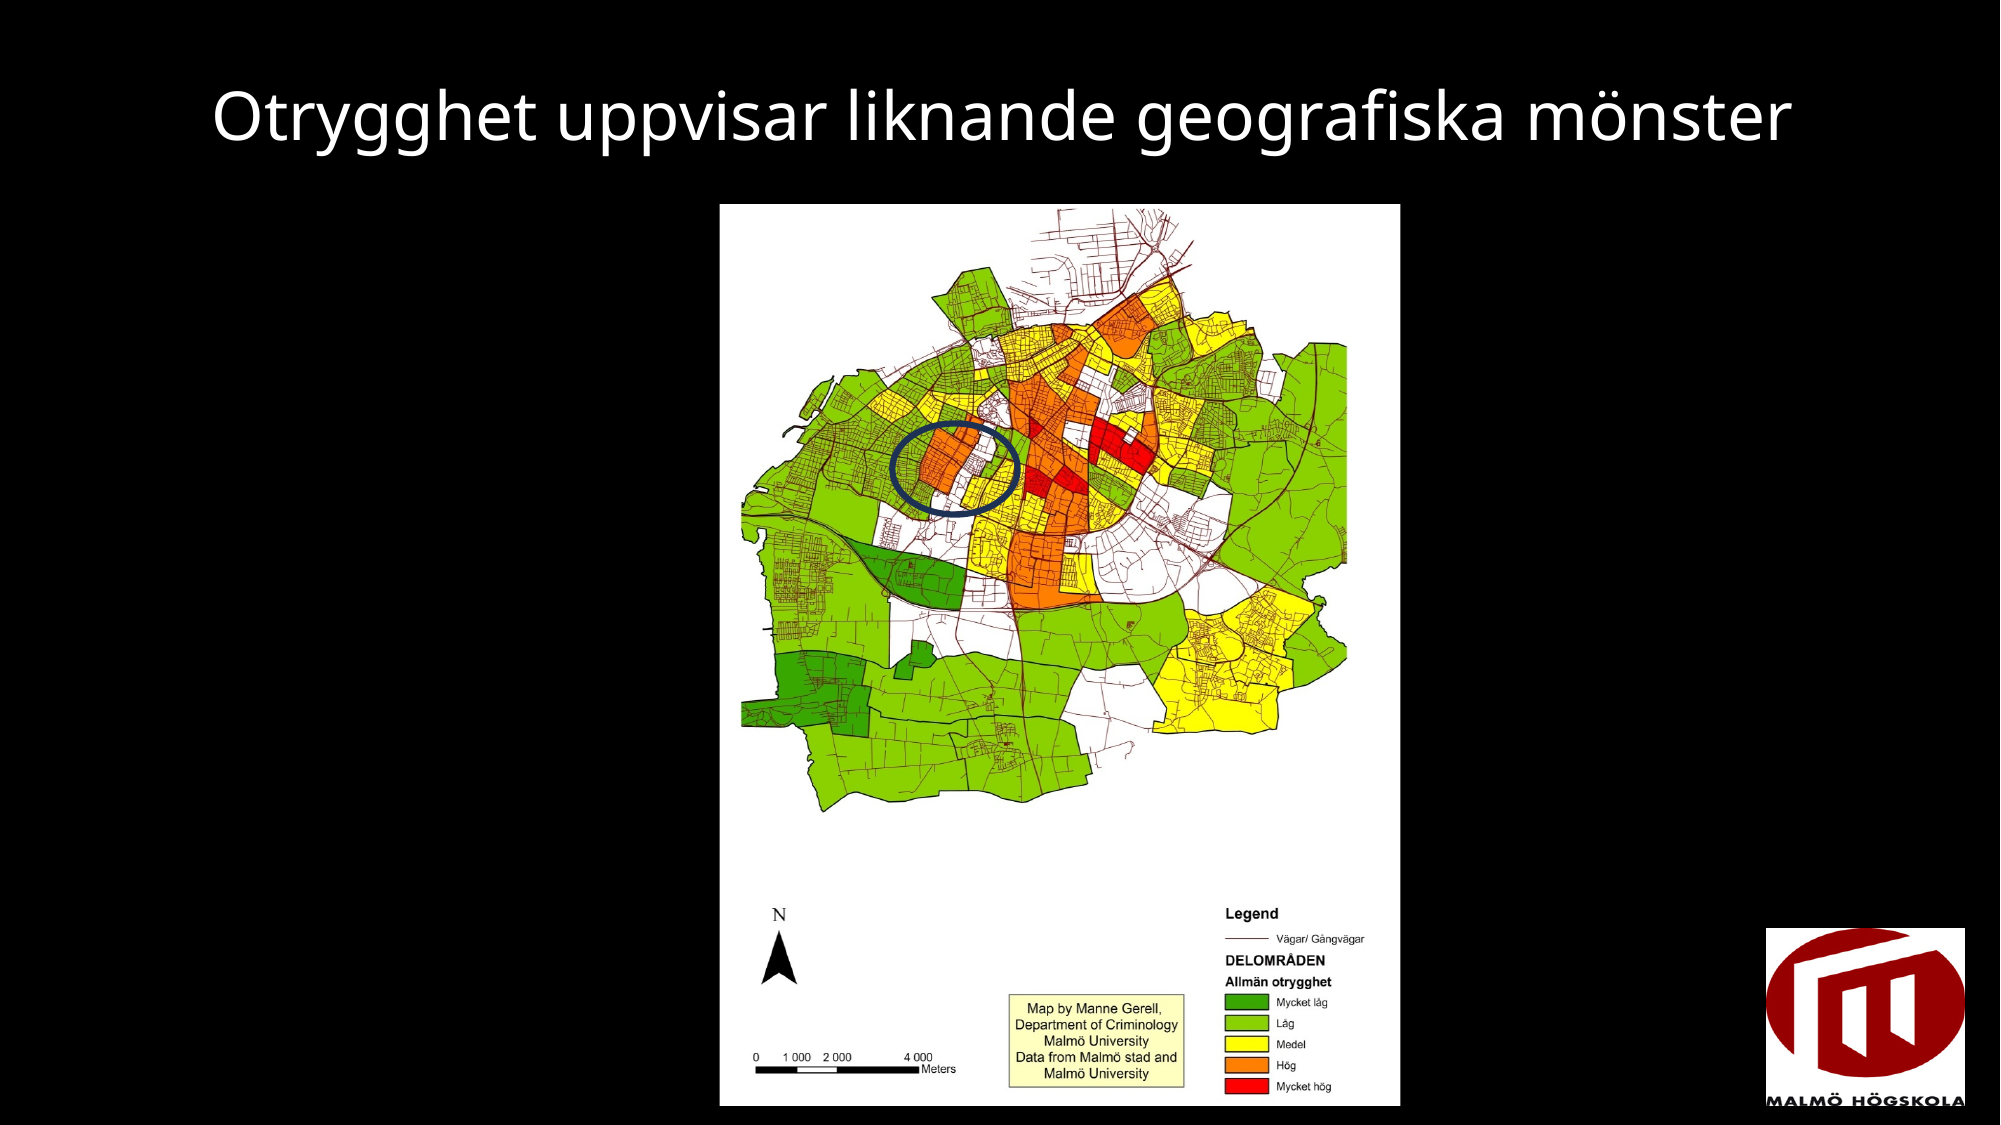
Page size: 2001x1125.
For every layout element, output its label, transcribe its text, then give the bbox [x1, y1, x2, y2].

title Otrygghet uppvisar liknande geografiska mönster [196, 66, 1924, 172]
picture [719, 204, 1401, 1106]
picture [1766, 928, 1965, 1106]
